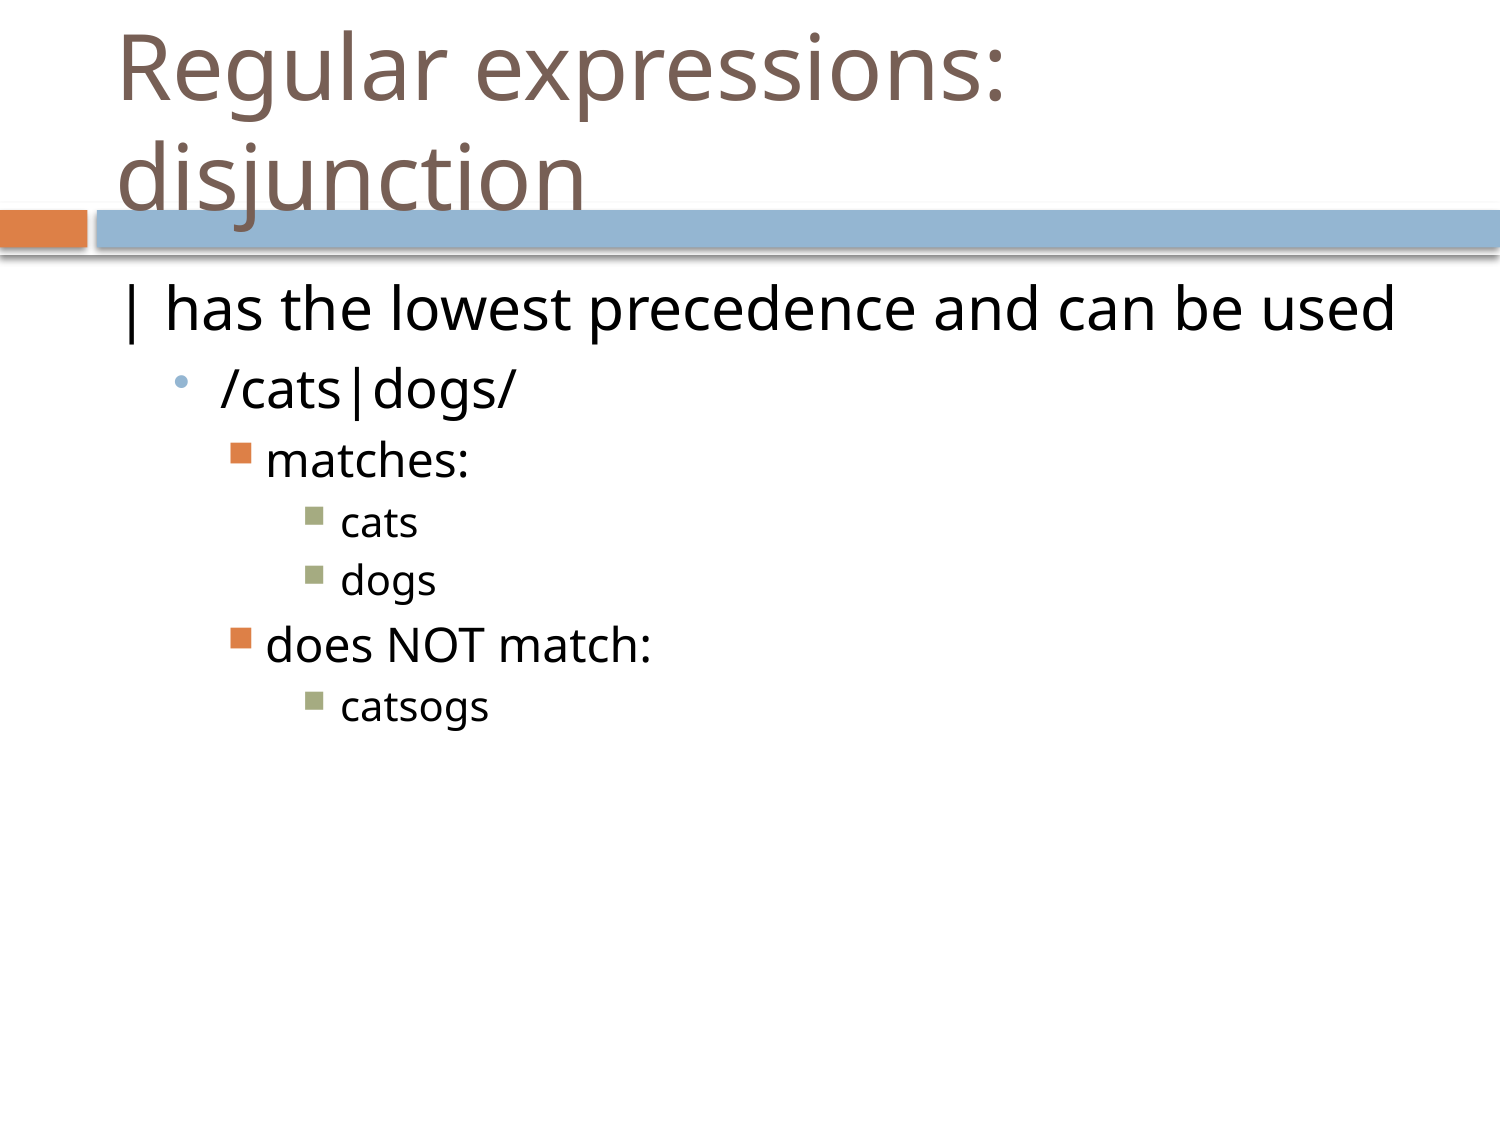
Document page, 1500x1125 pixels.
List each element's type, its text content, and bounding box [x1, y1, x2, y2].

list | has the lowest precedence and can be used /cats|dogs/ matches: cats dogs does NOT match: catsogs [100, 262, 1438, 1000]
title Regular expressions: disjunction [100, 37, 1438, 200]
